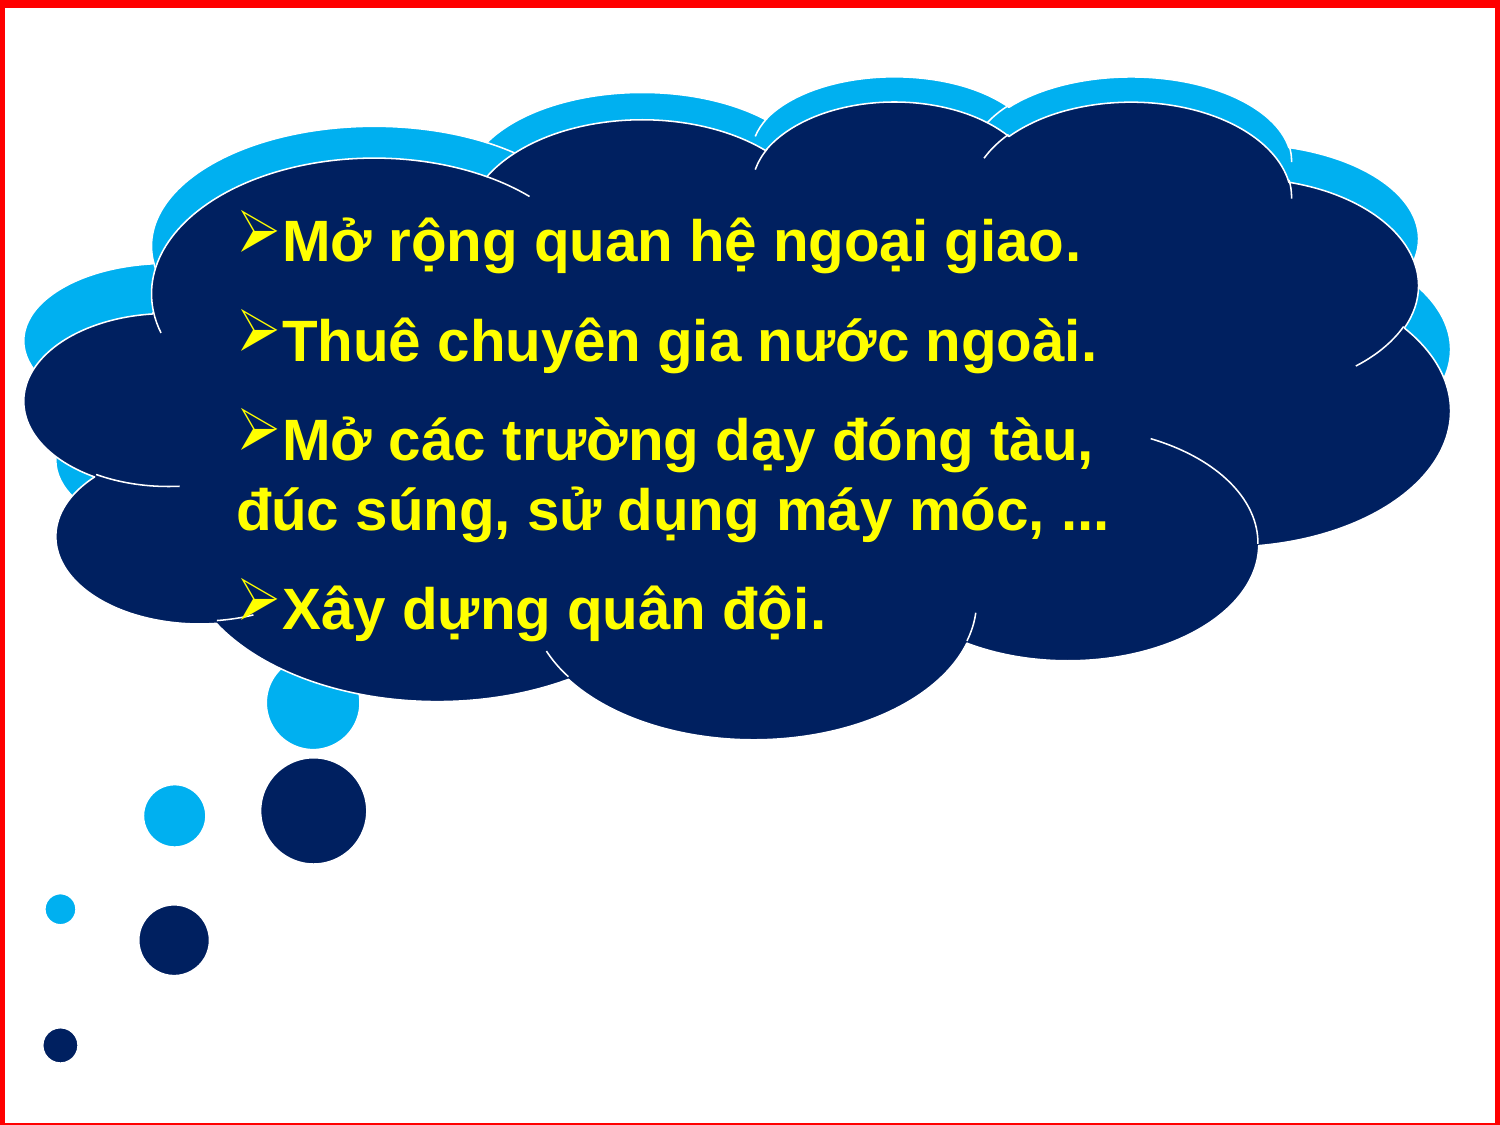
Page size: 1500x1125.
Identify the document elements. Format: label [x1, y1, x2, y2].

text_box [0, 2, 1500, 1125]
